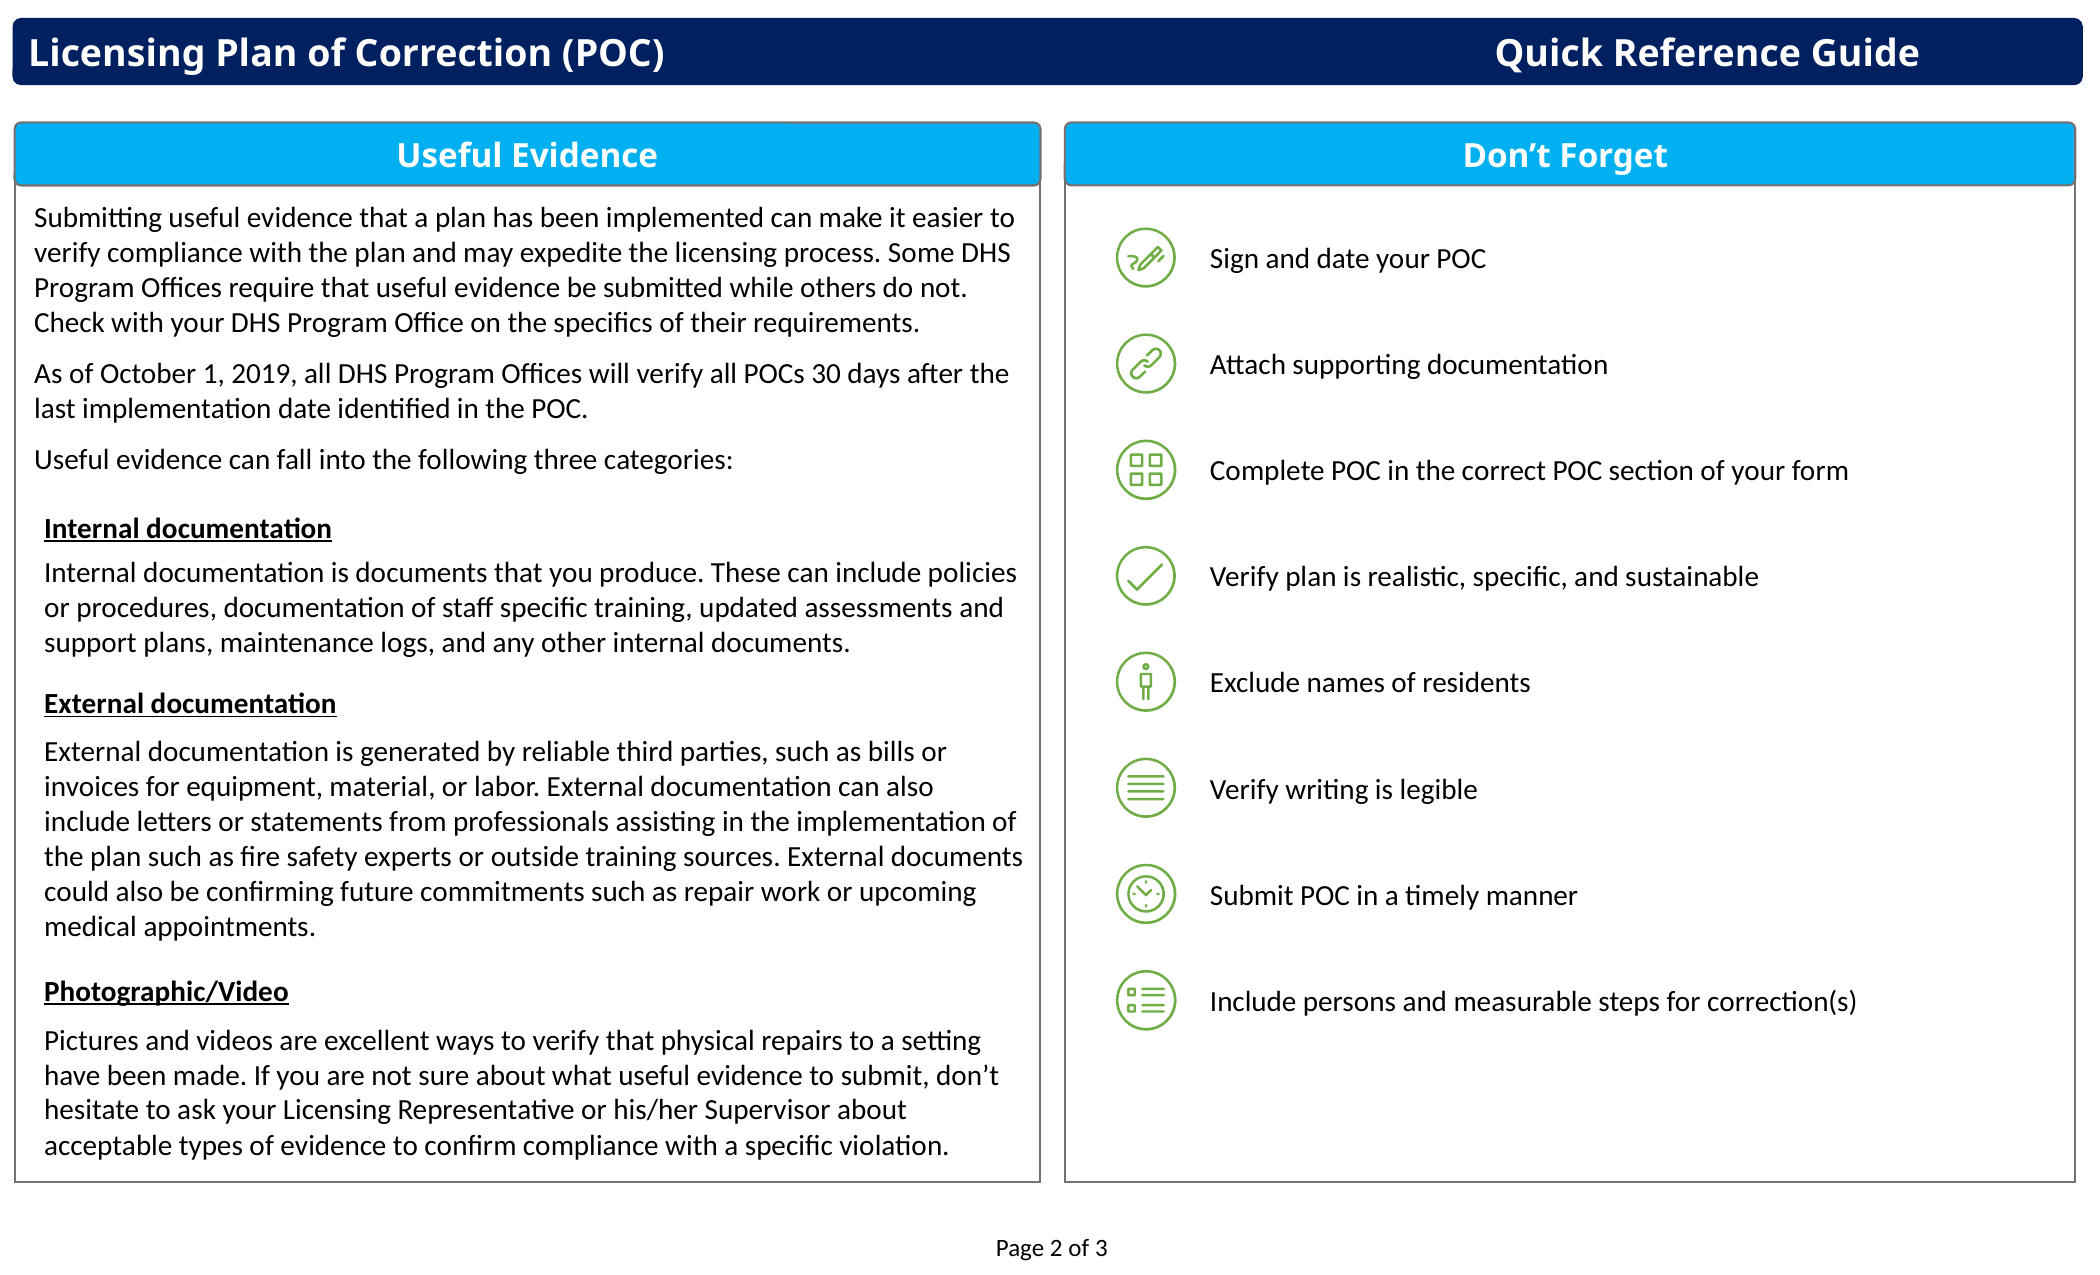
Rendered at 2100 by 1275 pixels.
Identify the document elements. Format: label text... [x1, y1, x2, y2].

text_box Exclude names of residents [1195, 656, 1955, 707]
text_box Verify plan is realistic, specific, and sustainable [1195, 550, 1906, 600]
text_box Submitting useful evidence that a plan has been implemented can make it easier to verify compliance with the plan and may expedite the licensing process. Some DHS Program Offices require that useful evidence be submitted while others do not. Check with your DHS Program Office on the specifics of their requirements. [19, 190, 1041, 346]
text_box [1115, 969, 1177, 1031]
text_box Internal documentation [29, 501, 402, 545]
text_box Licensing Plan of Correction (POC) Quick Reference Guide [14, 20, 2081, 84]
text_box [1115, 439, 1177, 501]
text_box Useful evidence can fall into the following three categories: [19, 432, 808, 483]
text_box Include persons and measurable steps for correction(s) [1195, 974, 2011, 1025]
text_box Pictures and videos are excellent ways to verify that physical repairs to a setting have been made. If you are not sure about what useful evidence to submit, don’t hesitate to ask your Licensing Representative or his/her Supervisor about acceptable types of evidence to confirm compliance with a specific violation. [29, 1013, 1046, 1169]
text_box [1115, 863, 1177, 925]
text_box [1115, 227, 1176, 288]
text_box [1115, 757, 1177, 818]
text_box Useful Evidence [14, 122, 1041, 186]
text_box Photographic/Video [29, 964, 443, 1013]
text_box Page 2 of 3 [21, 1223, 2083, 1269]
text_box [1064, 180, 2076, 1183]
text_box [1115, 651, 1177, 712]
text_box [1115, 545, 1176, 606]
text_box Don’t Forget [1064, 122, 2076, 186]
text_box Submit POC in a timely manner [1195, 868, 1982, 919]
text_box As of October 1, 2019, all DHS Program Offices will verify all POCs 30 days after the last implementation date identified in the POC. [19, 347, 1036, 432]
text_box Attach supporting documentation [1195, 337, 1879, 388]
text_box External documentation [29, 677, 443, 725]
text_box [1115, 333, 1177, 394]
text_box [14, 181, 1041, 1183]
text_box Complete POC in the correct POC section of your form [1195, 443, 2011, 494]
text_box Verify writing is legible [1195, 762, 1955, 813]
text_box External documentation is generated by reliable third parties, such as bills or invoices for equipment, material, or labor. External documentation can also include letters or statements from professionals assisting in the implementation of the plan such as fire safety experts or outside training sources. External documents could also be confirming future commitments such as repair work or upcoming medical appointments. [29, 725, 1041, 950]
text_box Sign and date your POC [1195, 231, 1964, 282]
text_box Internal documentation is documents that you produce. These can include policies or procedures, documentation of staff specific training, updated assessments and support plans, maintenance logs, and any other internal documents. [29, 545, 1046, 666]
